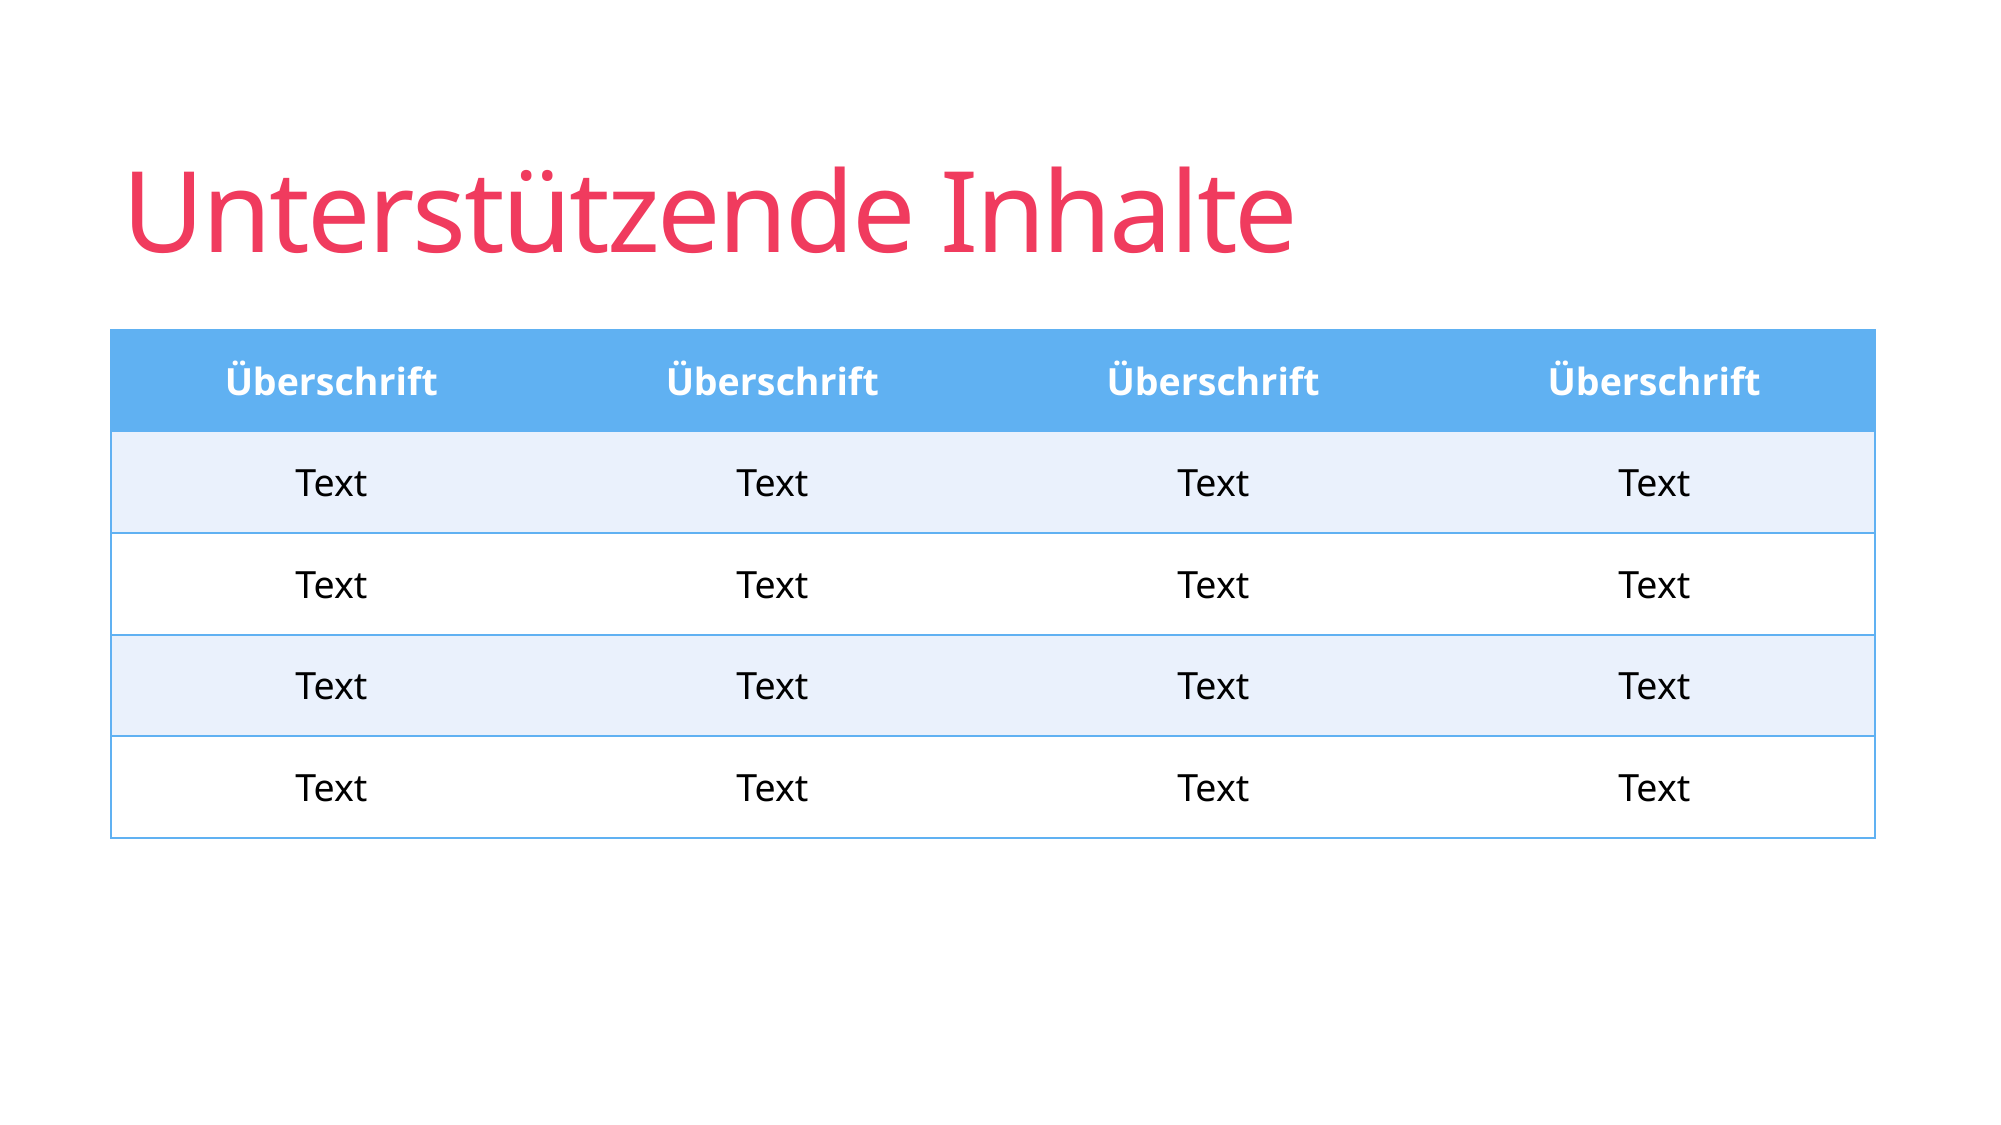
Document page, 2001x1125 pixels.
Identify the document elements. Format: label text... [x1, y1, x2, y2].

table_header Überschrift [1434, 331, 1874, 431]
table_cell Text [1434, 737, 1874, 837]
table_cell Text [552, 636, 993, 735]
table_cell Text [1434, 534, 1874, 634]
table_cell Text [993, 636, 1434, 735]
table_cell Text [112, 737, 552, 837]
table_cell Text [112, 534, 552, 634]
table_header Überschrift [993, 331, 1434, 431]
table_cell Text [1434, 432, 1874, 532]
table_cell Text [993, 737, 1434, 837]
table_cell Text [993, 534, 1434, 634]
table_cell Text [112, 636, 552, 735]
table_cell Text [552, 534, 993, 634]
table_header Überschrift [112, 331, 552, 431]
table_cell Text [552, 432, 993, 532]
table_cell Text [1434, 636, 1874, 735]
table_cell Text [993, 432, 1434, 532]
table_cell Text [112, 432, 552, 532]
table_cell Text [552, 737, 993, 837]
table_header Überschrift [552, 331, 993, 431]
title Unterstützende Inhalte [107, 81, 1875, 354]
